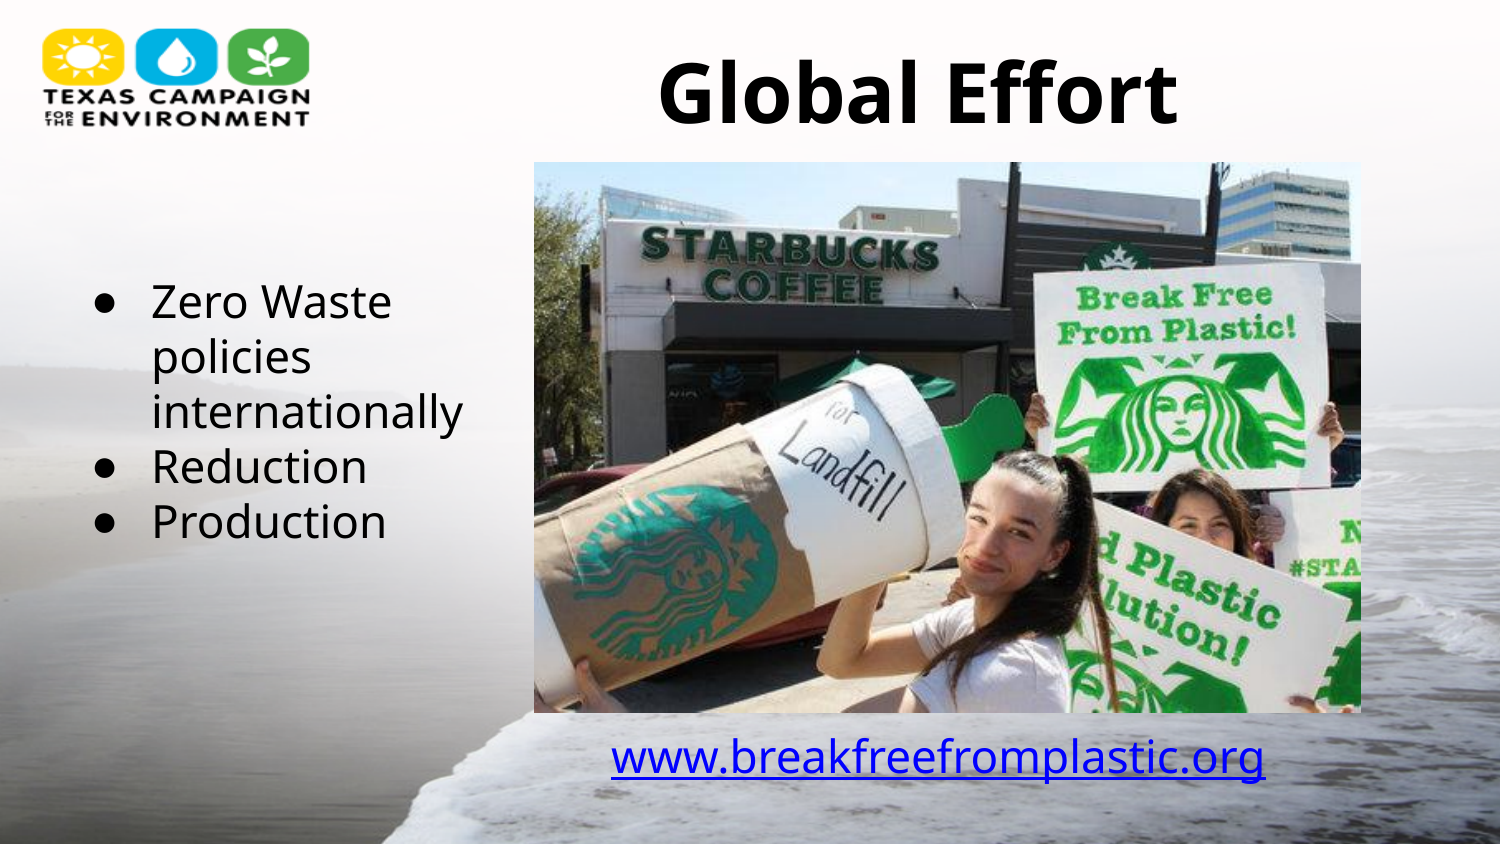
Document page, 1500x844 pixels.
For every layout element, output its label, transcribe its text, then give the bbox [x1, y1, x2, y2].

title Global Effort [281, 0, 1500, 181]
subtitle Zero Waste policies internationally Reduction Production [61, 258, 529, 476]
picture [0, 0, 1500, 844]
text_box www.breakfreefromplastic.org [596, 712, 1448, 808]
